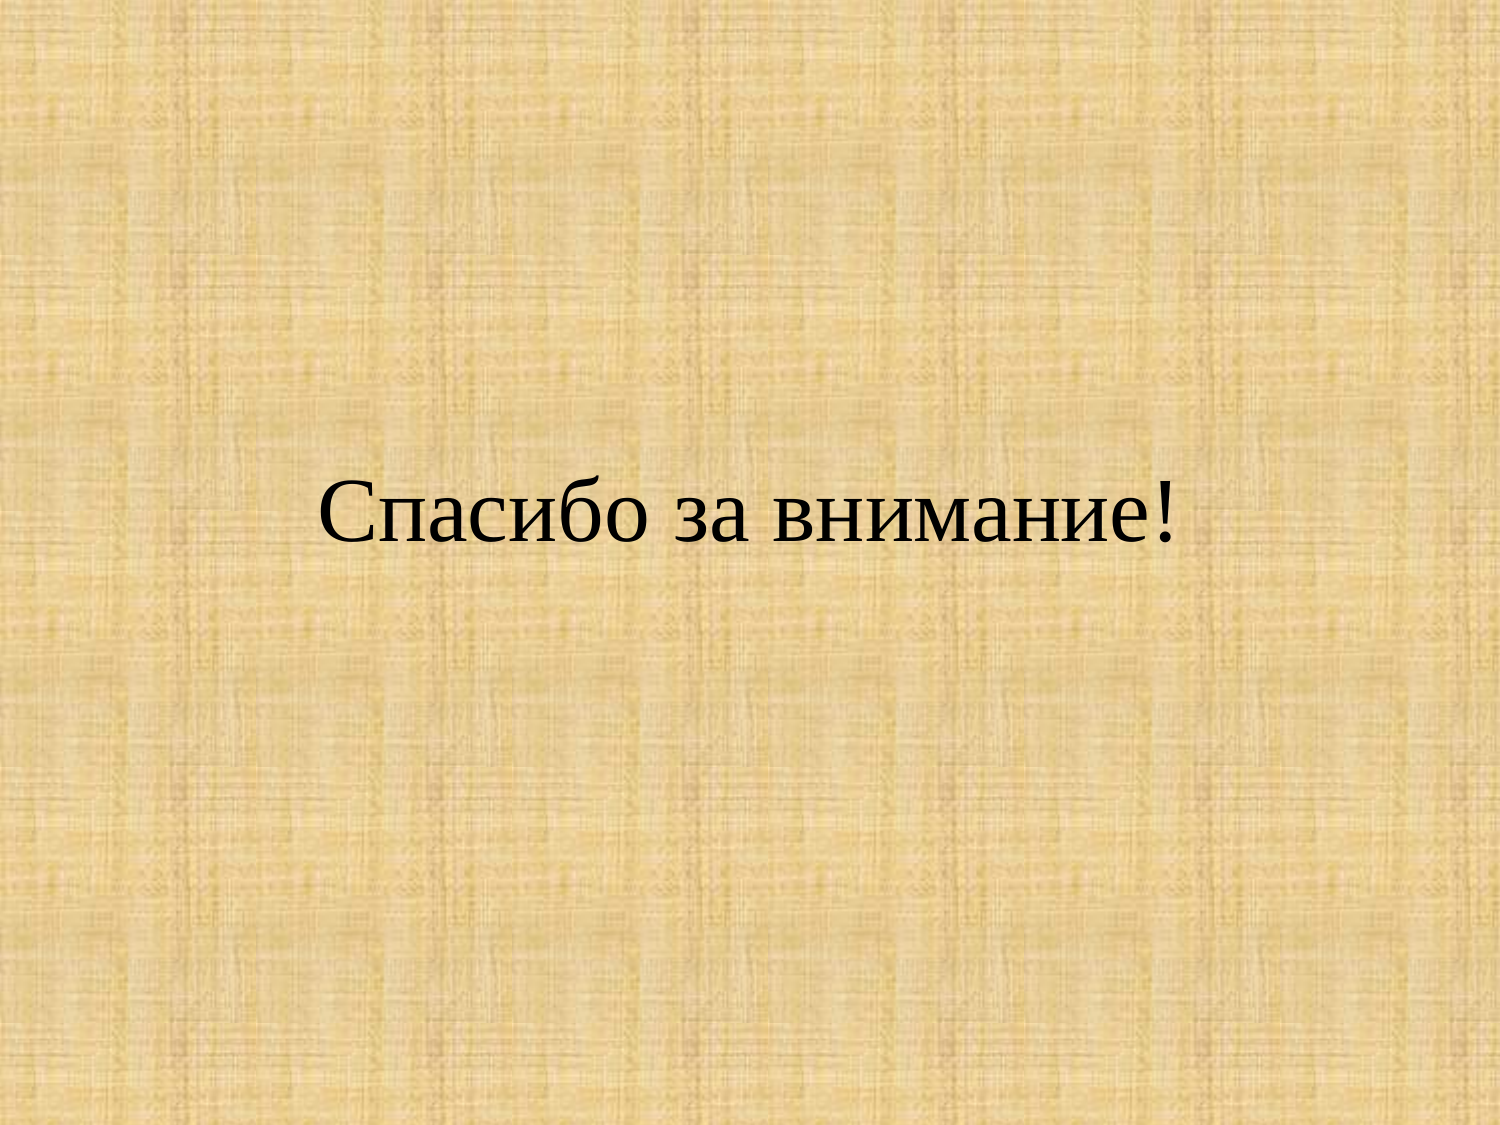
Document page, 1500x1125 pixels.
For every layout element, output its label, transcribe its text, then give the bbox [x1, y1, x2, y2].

picture [0, 0, 1500, 1125]
title Спасибо за внимание! [75, 45, 1425, 965]
